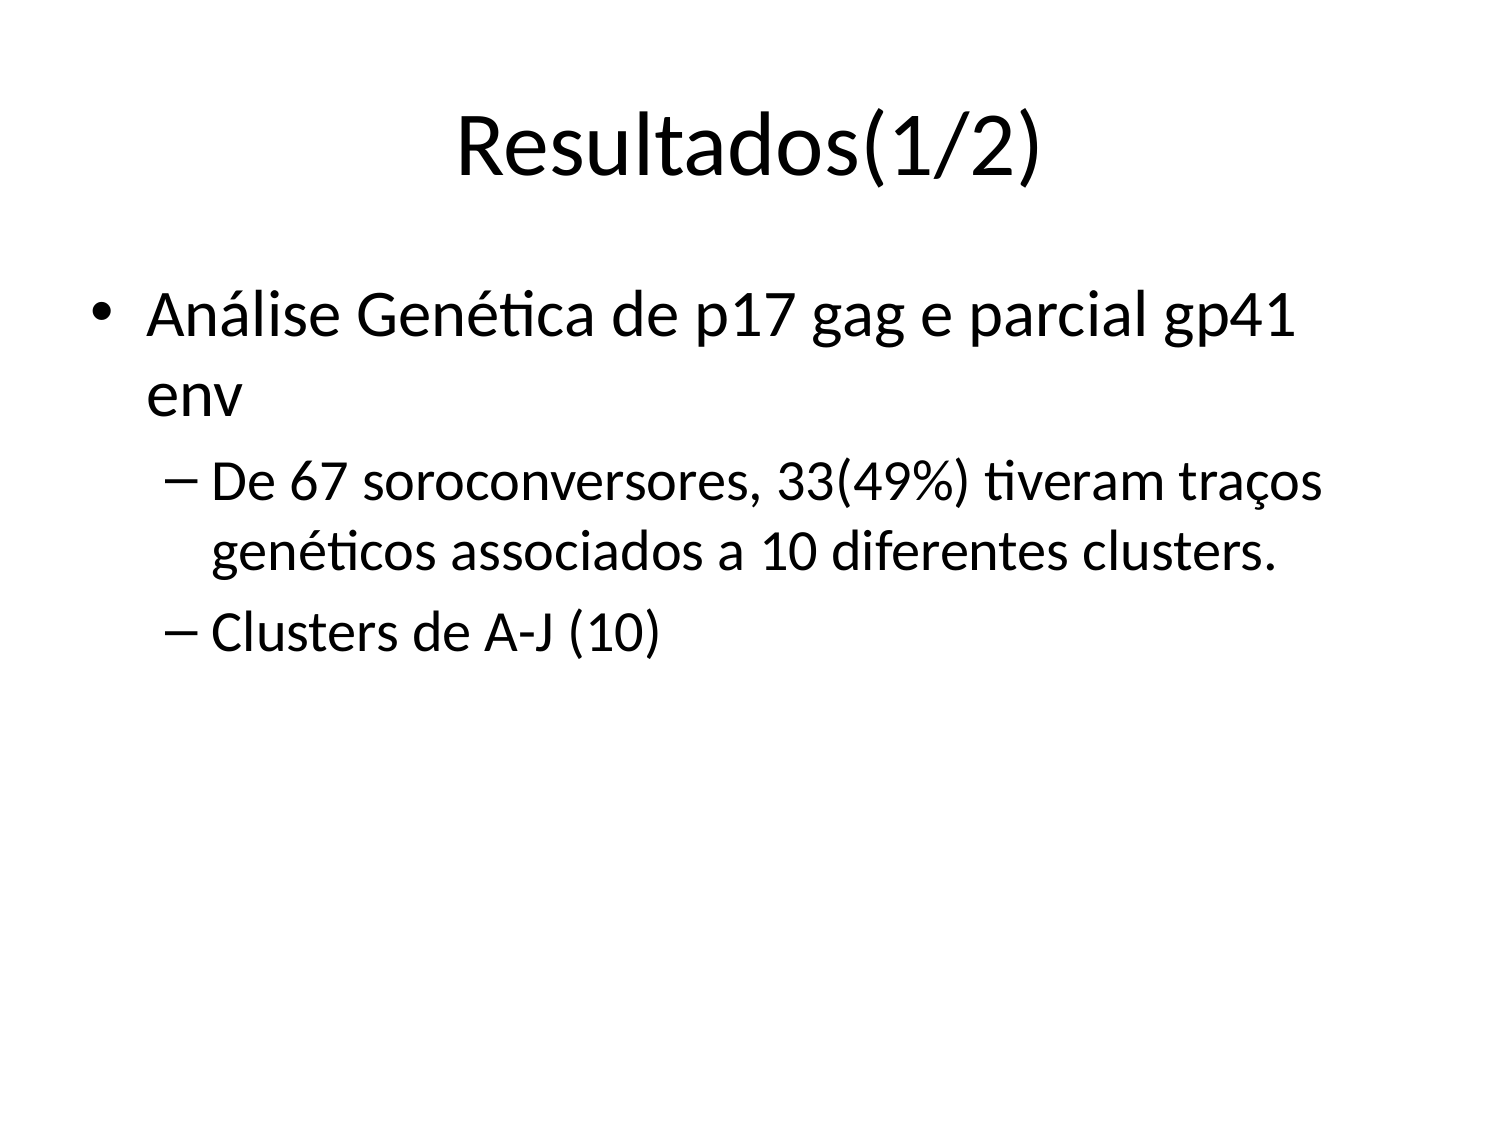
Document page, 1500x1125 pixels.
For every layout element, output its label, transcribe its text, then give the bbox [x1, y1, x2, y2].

list Análise Genética de p17 gag e parcial gp41 env De 67 soroconversores, 33(49%) tiveram traços genéticos associados a 10 diferentes clusters. Clusters de A-J (10) [75, 262, 1425, 1005]
title Resultados(1/2) [75, 45, 1425, 233]
